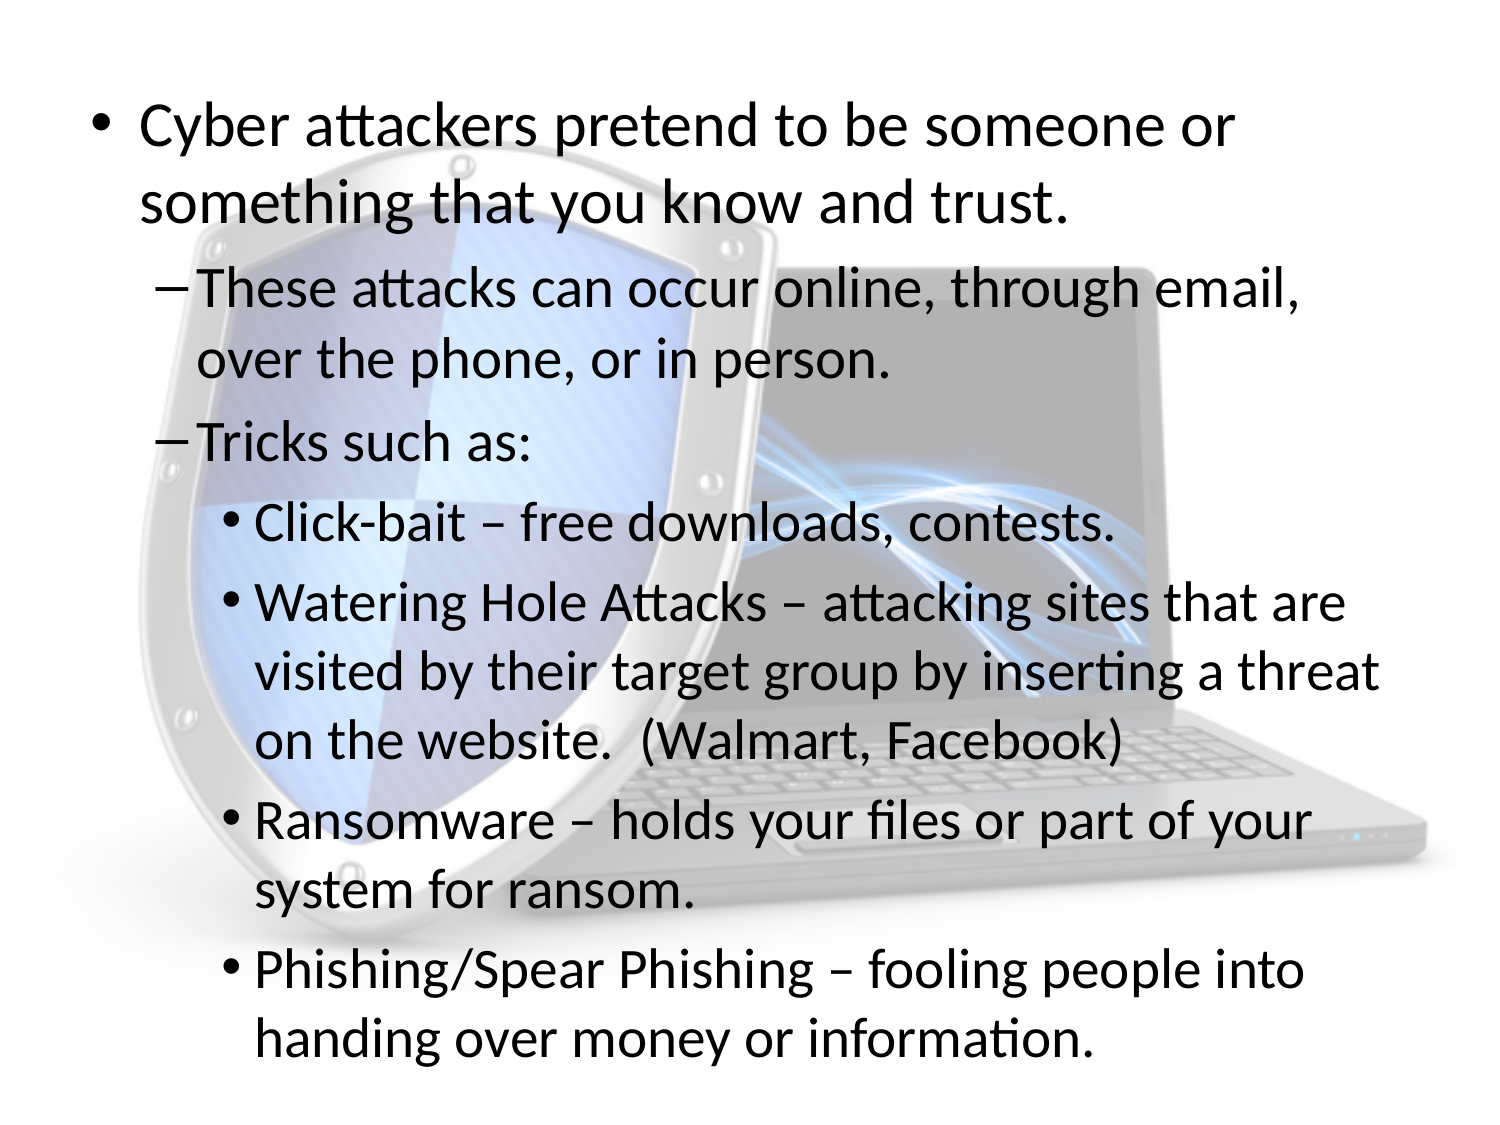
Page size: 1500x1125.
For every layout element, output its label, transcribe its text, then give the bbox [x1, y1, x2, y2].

list Cyber attackers pretend to be someone or something that you know and trust. These attacks can occur online, through email, over the phone, or in person. Tricks such as: Click-bait – free downloads, contests. Watering Hole Attacks – attacking sites that are visited by their target group by inserting a threat on the website. (Walmart, Facebook) Ransomware – holds your files or part of your system for ransom. Phishing/Spear Phishing – fooling people into handing over money or information. [75, 75, 1425, 1088]
